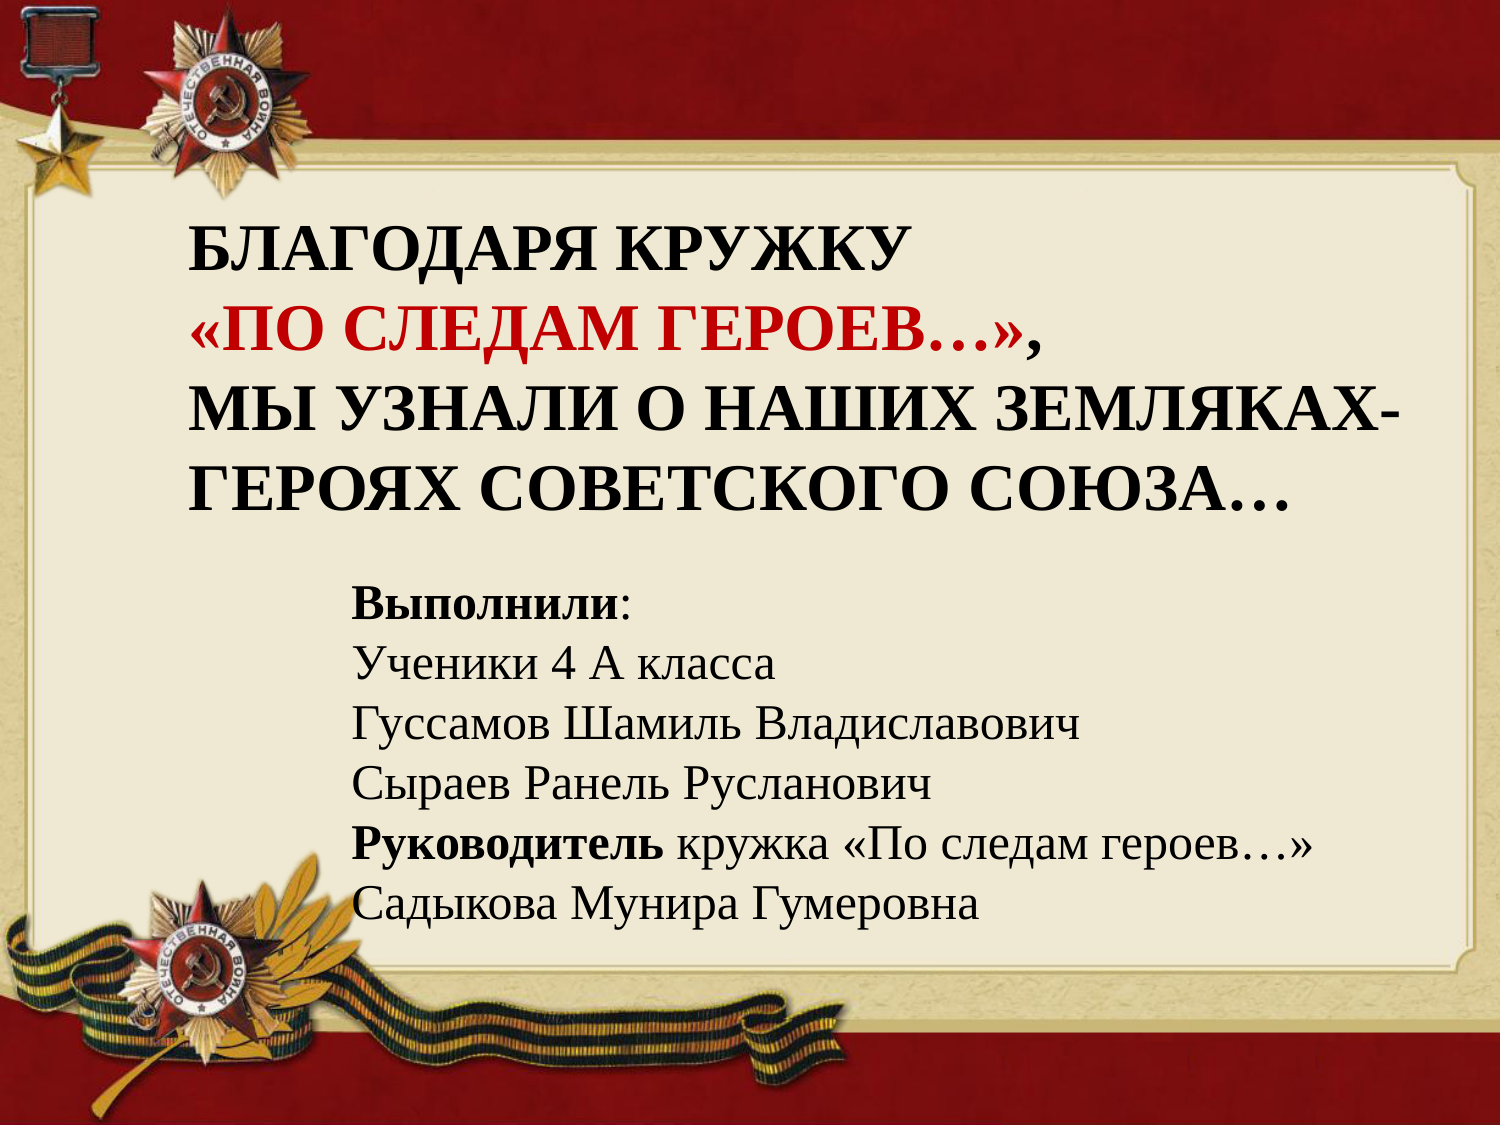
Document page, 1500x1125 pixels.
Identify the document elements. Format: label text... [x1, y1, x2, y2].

text_box Выполнили: Ученики 4 А класса Гуссамов Шамиль Владиславович Сыраев Ранель Русланович Руководитель кружка «По следам героев…» Садыкова Мунира Гумеровна [336, 562, 1447, 938]
picture [0, 0, 1500, 1125]
title Благодаря кружку «По следам героев…», мы узнали о наших земляках-героях Советского союза… [173, 196, 1500, 700]
